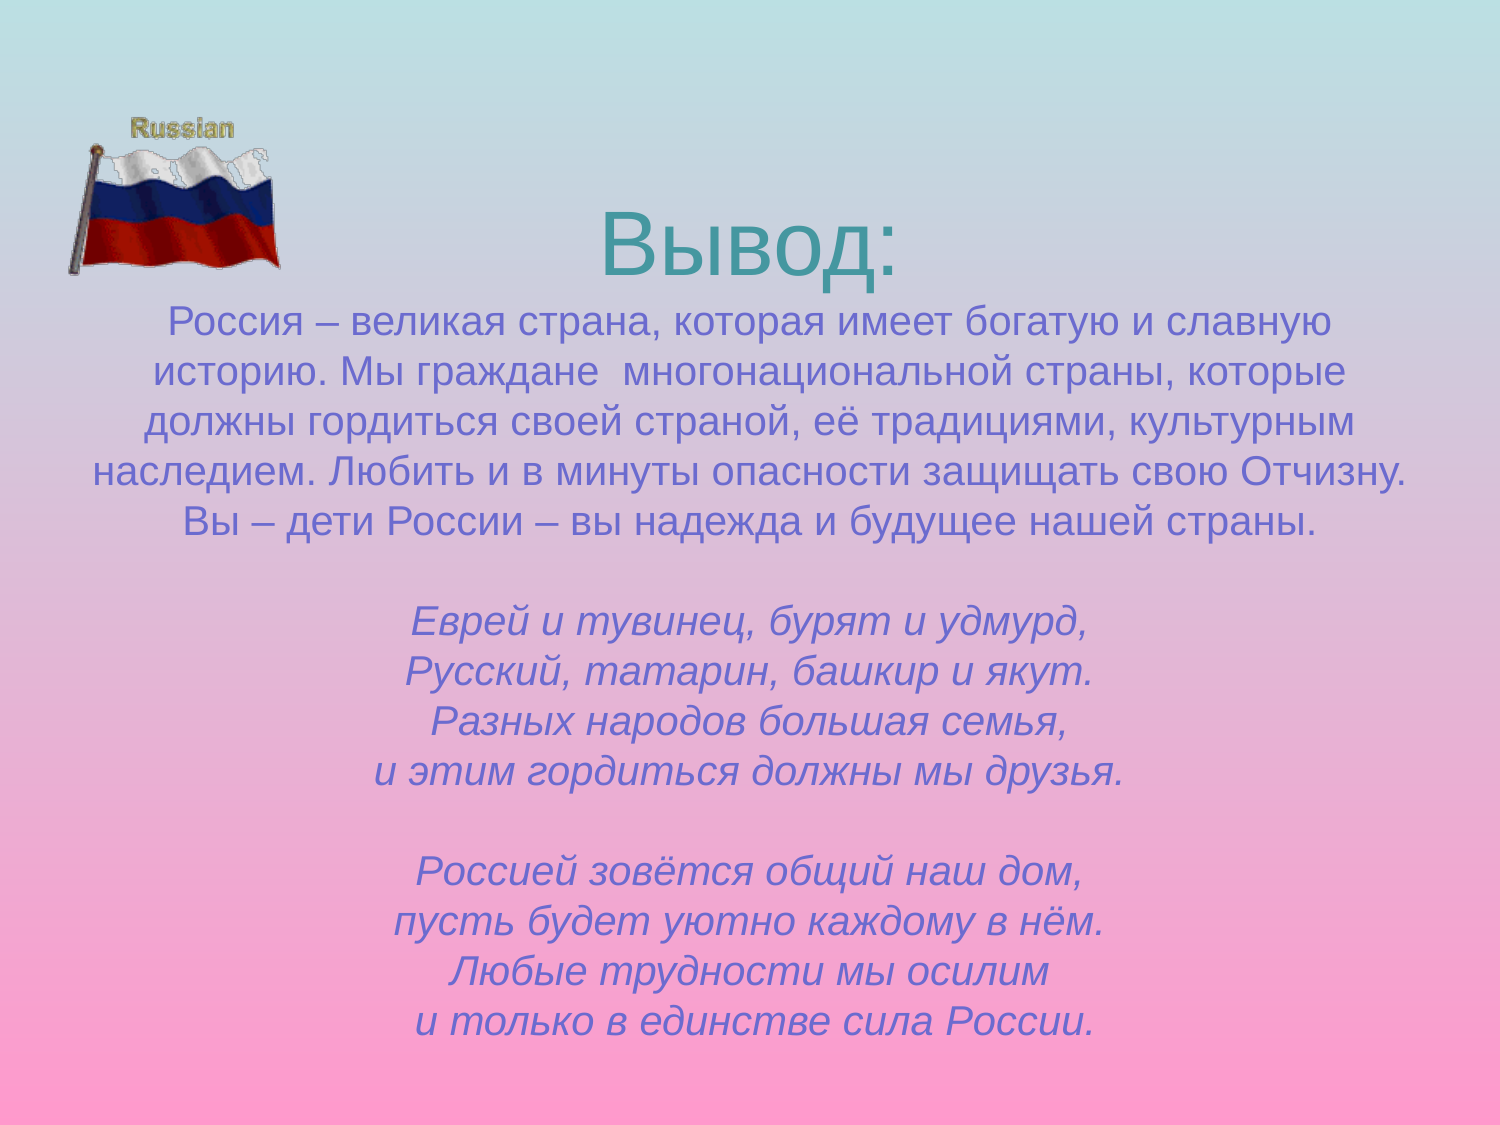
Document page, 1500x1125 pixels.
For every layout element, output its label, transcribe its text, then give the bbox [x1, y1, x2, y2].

title Вывод: Россия – великая страна, которая имеет богатую и славную историю. Мы граждане многонациональной страны, которые должны гордиться своей страной, её традициями, культурным наследием. Любить и в минуты опасности защищать свою Отчизну. Вы – дети России – вы надежда и будущее нашей страны. Еврей и тувинец, бурят и удмурд, Русский, татарин, башкир и якут. Разных народов большая семья, и этим гордиться должны мы друзья. Россией зовётся общий наш дом, пусть будет уютно каждому в нём. Любые трудности мы осилим и только в единстве сила России. [74, 245, 1426, 1032]
picture [58, 105, 309, 294]
